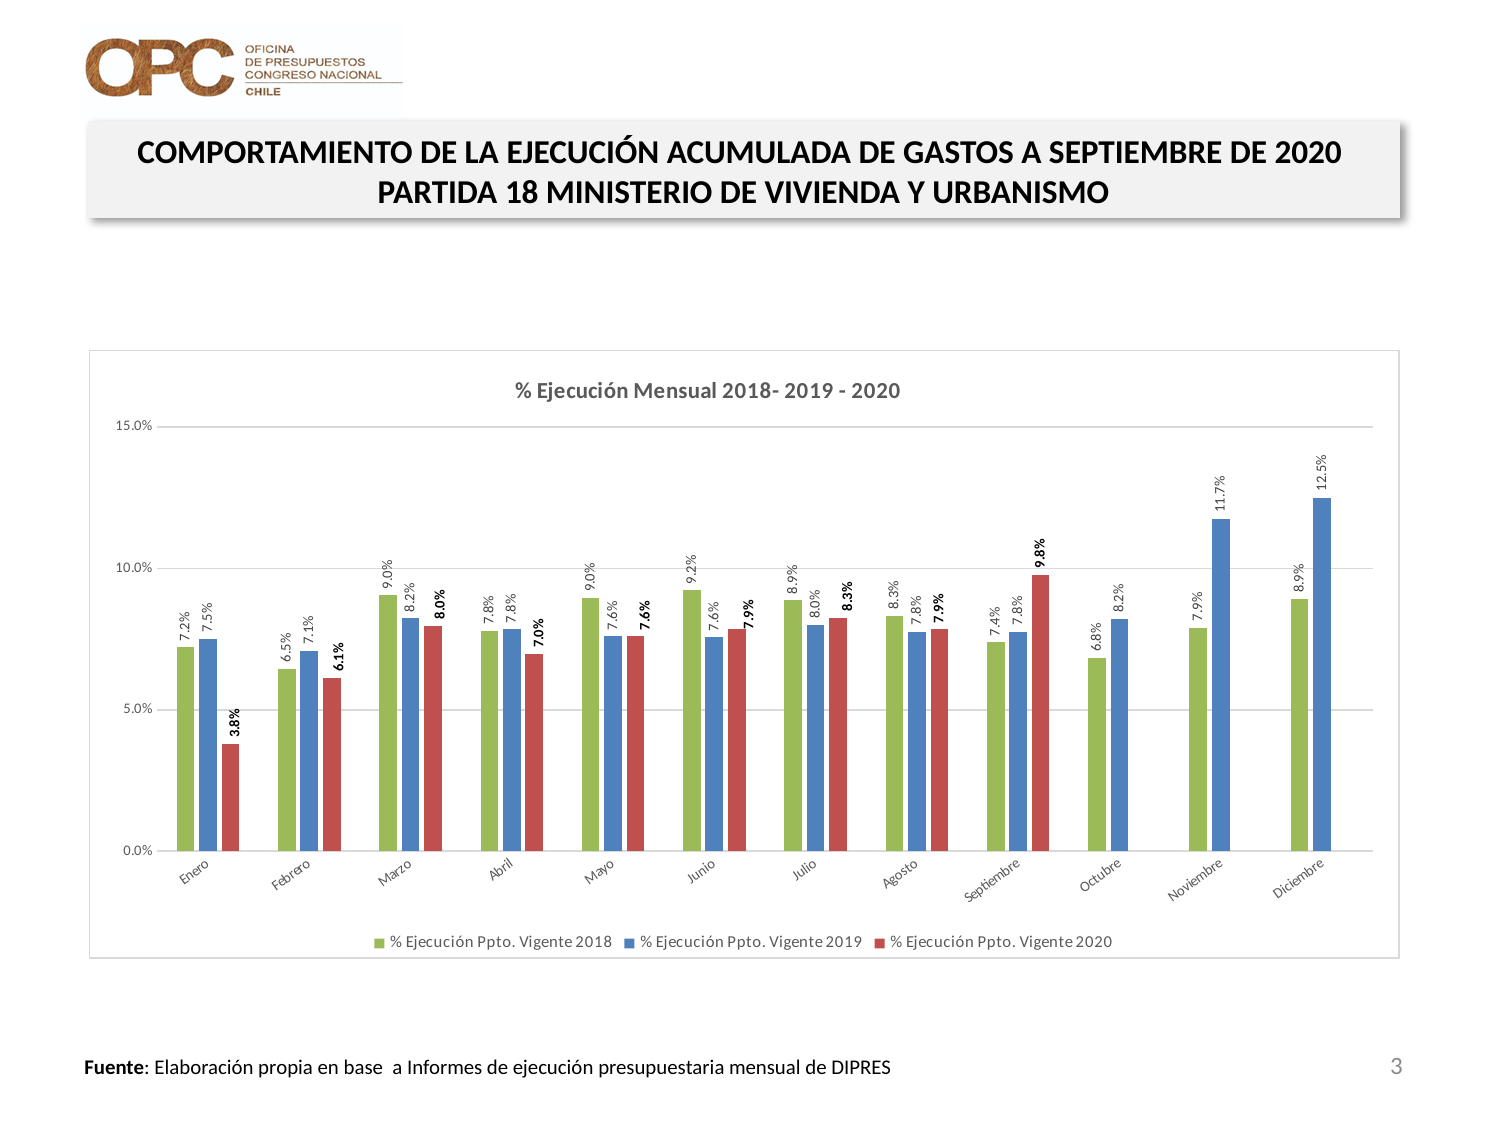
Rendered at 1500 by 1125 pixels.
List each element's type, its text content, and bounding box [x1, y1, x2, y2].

picture [82, 22, 403, 118]
text_box COMPORTAMIENTO DE LA EJECUCIÓN ACUMULADA DE GASTOS A SEPTIEMBRE DE 2020 PARTIDA 18 MINISTERIO DE VIVIENDA Y URBANISMO [88, 121, 1400, 218]
chart [88, 349, 1400, 959]
slide_number 3 [1067, 1035, 1418, 1095]
